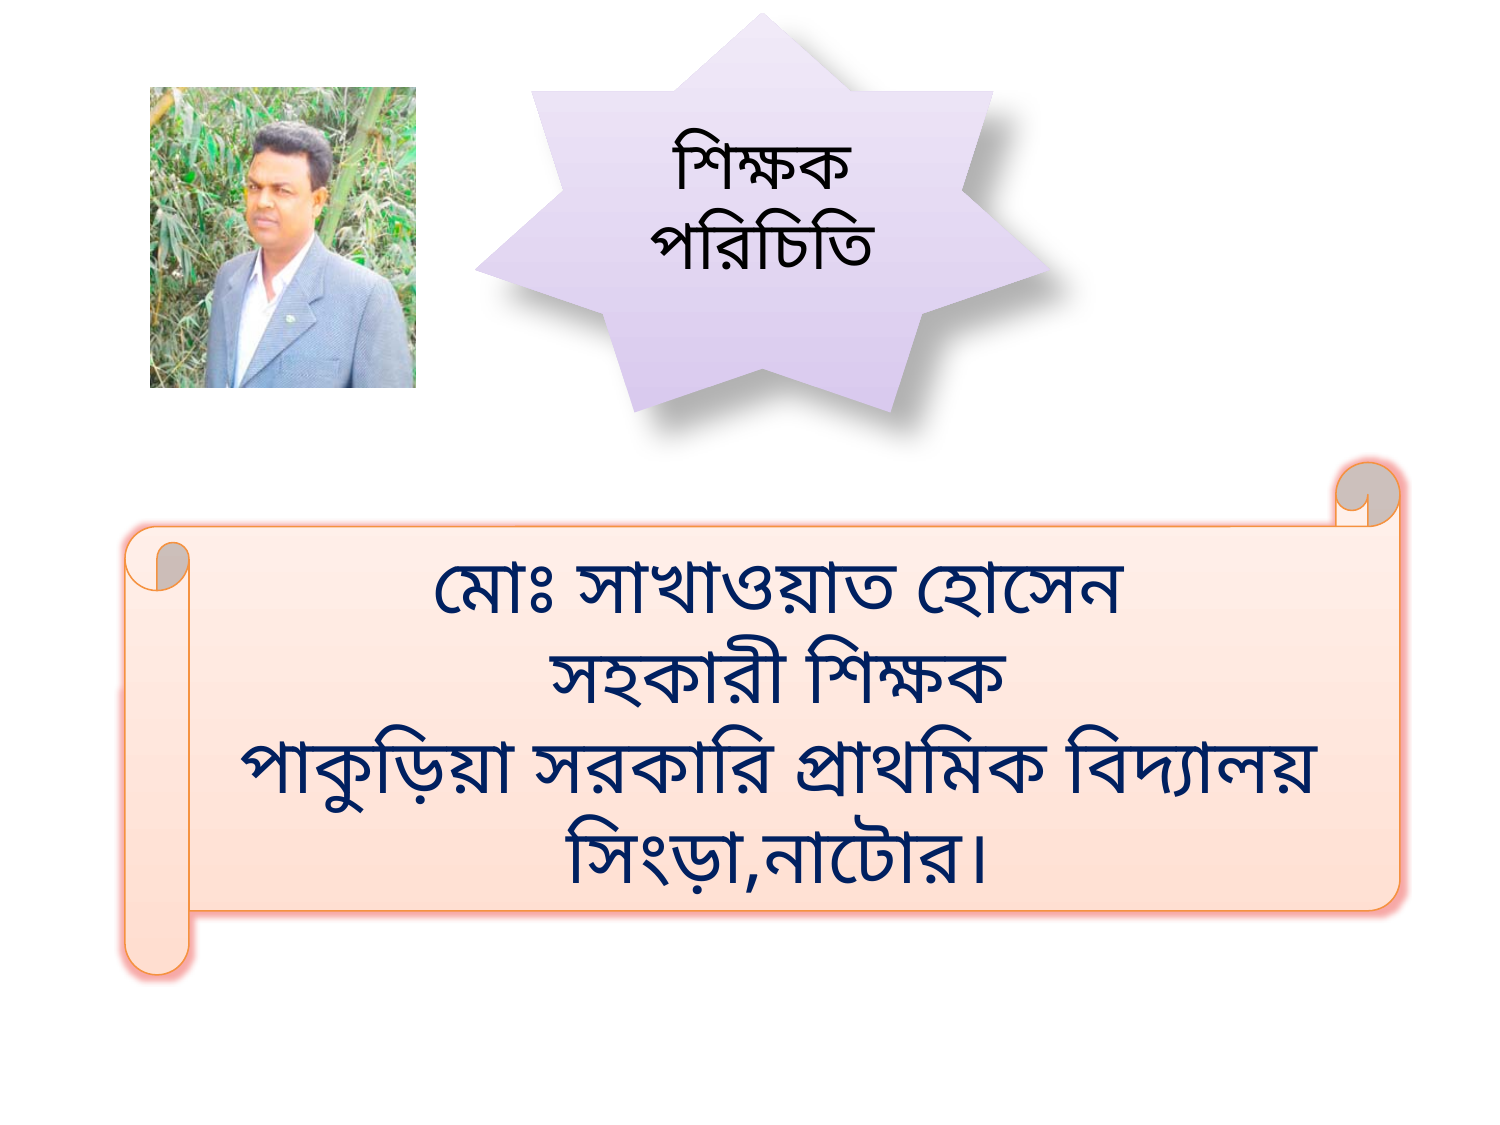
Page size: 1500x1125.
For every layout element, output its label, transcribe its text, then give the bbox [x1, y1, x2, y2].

text_box মোঃ সাখাওয়াত হোসেন সহকারী শিক্ষক পাকুড়িয়া সরকারি প্রাথমিক বিদ্যালয় সিংড়া,নাটোর। [124, 461, 1401, 976]
text_box শিক্ষক পরিচিতি [474, 11, 1051, 414]
picture [149, 87, 416, 388]
